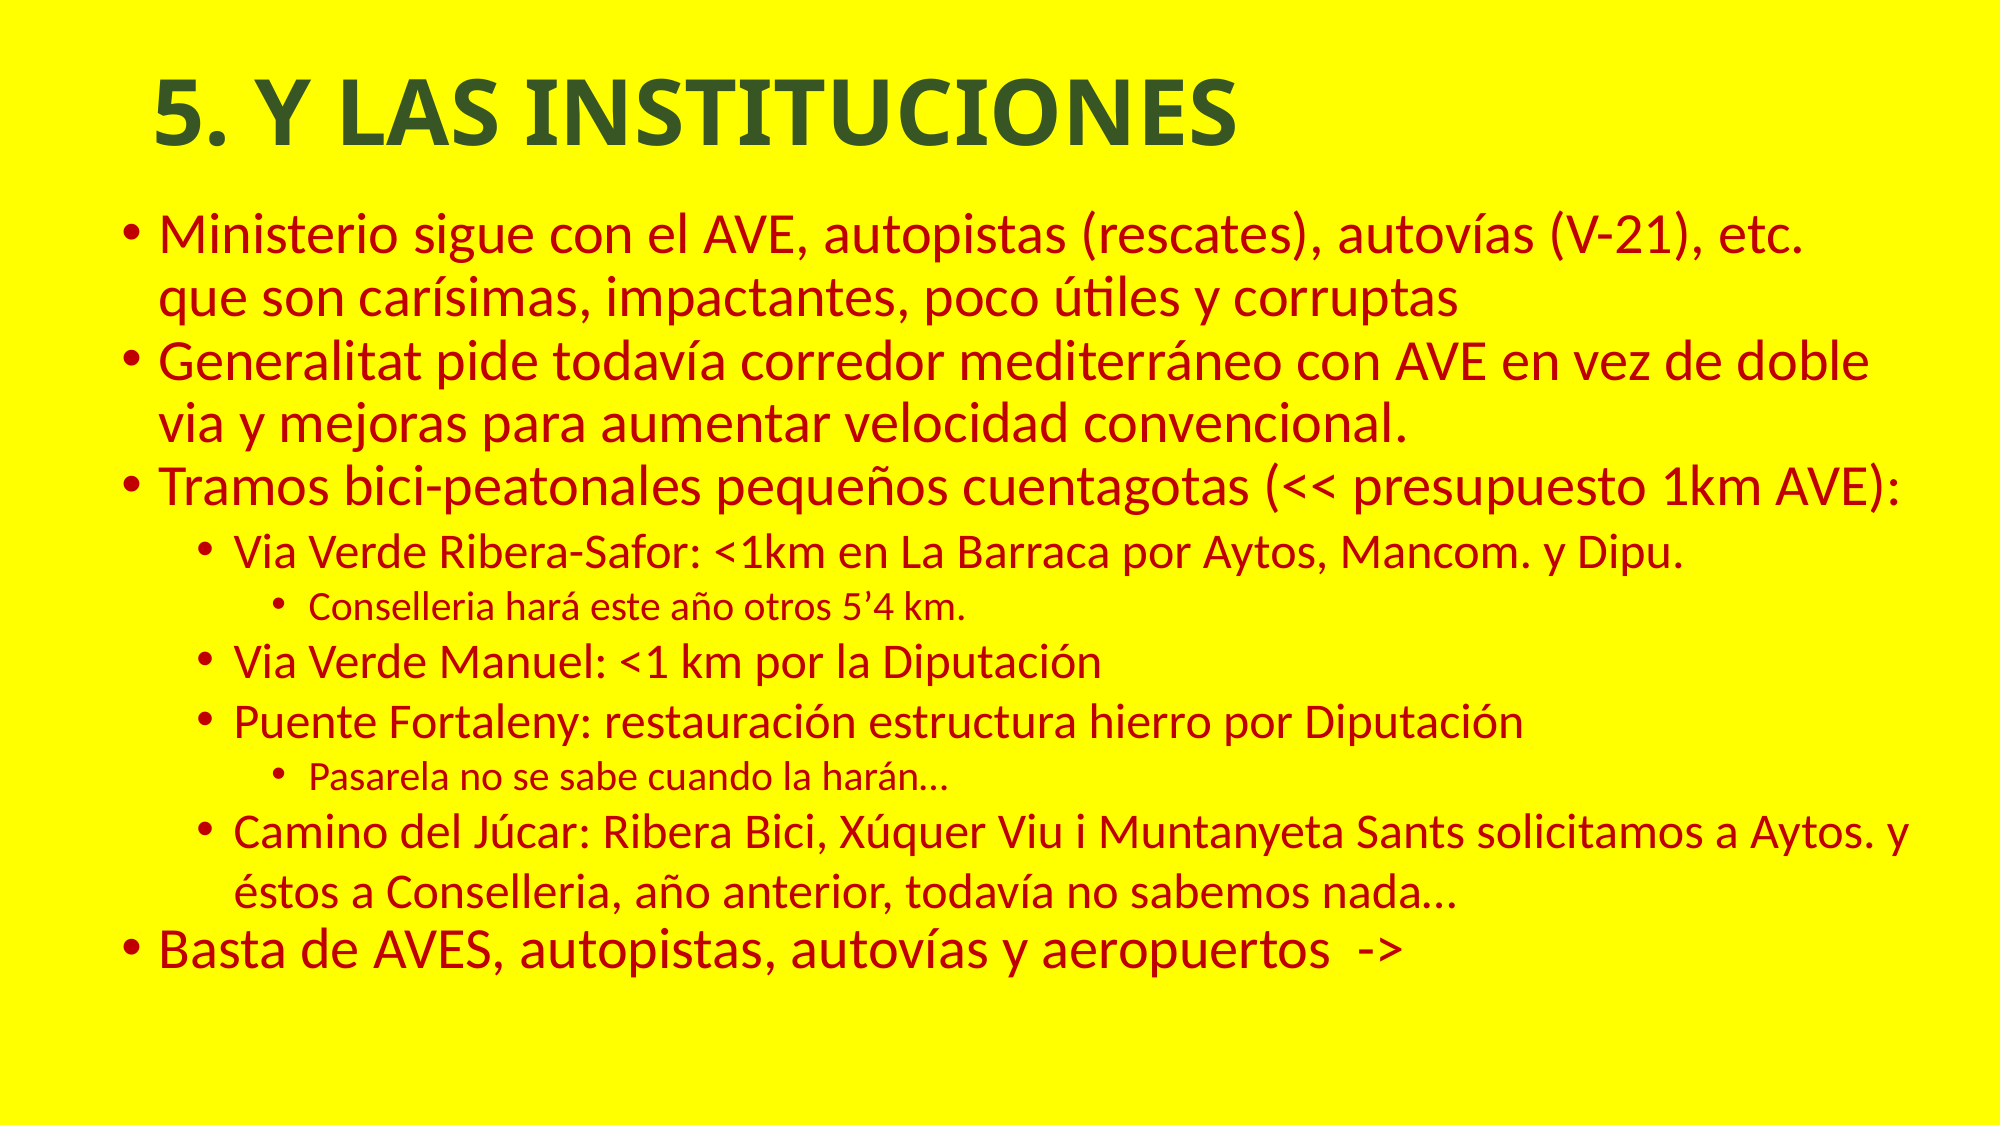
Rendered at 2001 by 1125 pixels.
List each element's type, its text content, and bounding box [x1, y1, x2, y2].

text_box 5. Y LAS INSTITUCIONES [137, 18, 1863, 196]
text_box Ministerio sigue con el AVE, autopistas (rescates), autovías (V-21), etc. que son carísimas, impactantes, poco útiles y corruptas Generalitat pide todavía corredor mediterráneo con AVE en vez de doble via y mejoras para aumentar velocidad convencional. Tramos bici-peatonales pequeños cuentagotas (<< presupuesto 1km AVE): Via Verde Ribera-Safor: <1km en La Barraca por Aytos, Mancom. y Dipu. Conselleria hará este año otros 5’4 km. Via Verde Manuel: <1 km por la Diputación Puente Fortaleny: restauración estructura hierro por Diputación Pasarela no se sabe cuando la harán… Camino del Júcar: Ribera Bici, Xúquer Viu i Muntanyeta Sants solicitamos a Aytos. y éstos a Conselleria, año anterior, todavía no sabemos nada… Basta de AVES, autopistas, autovías y aeropuertos -> [106, 196, 1973, 1075]
